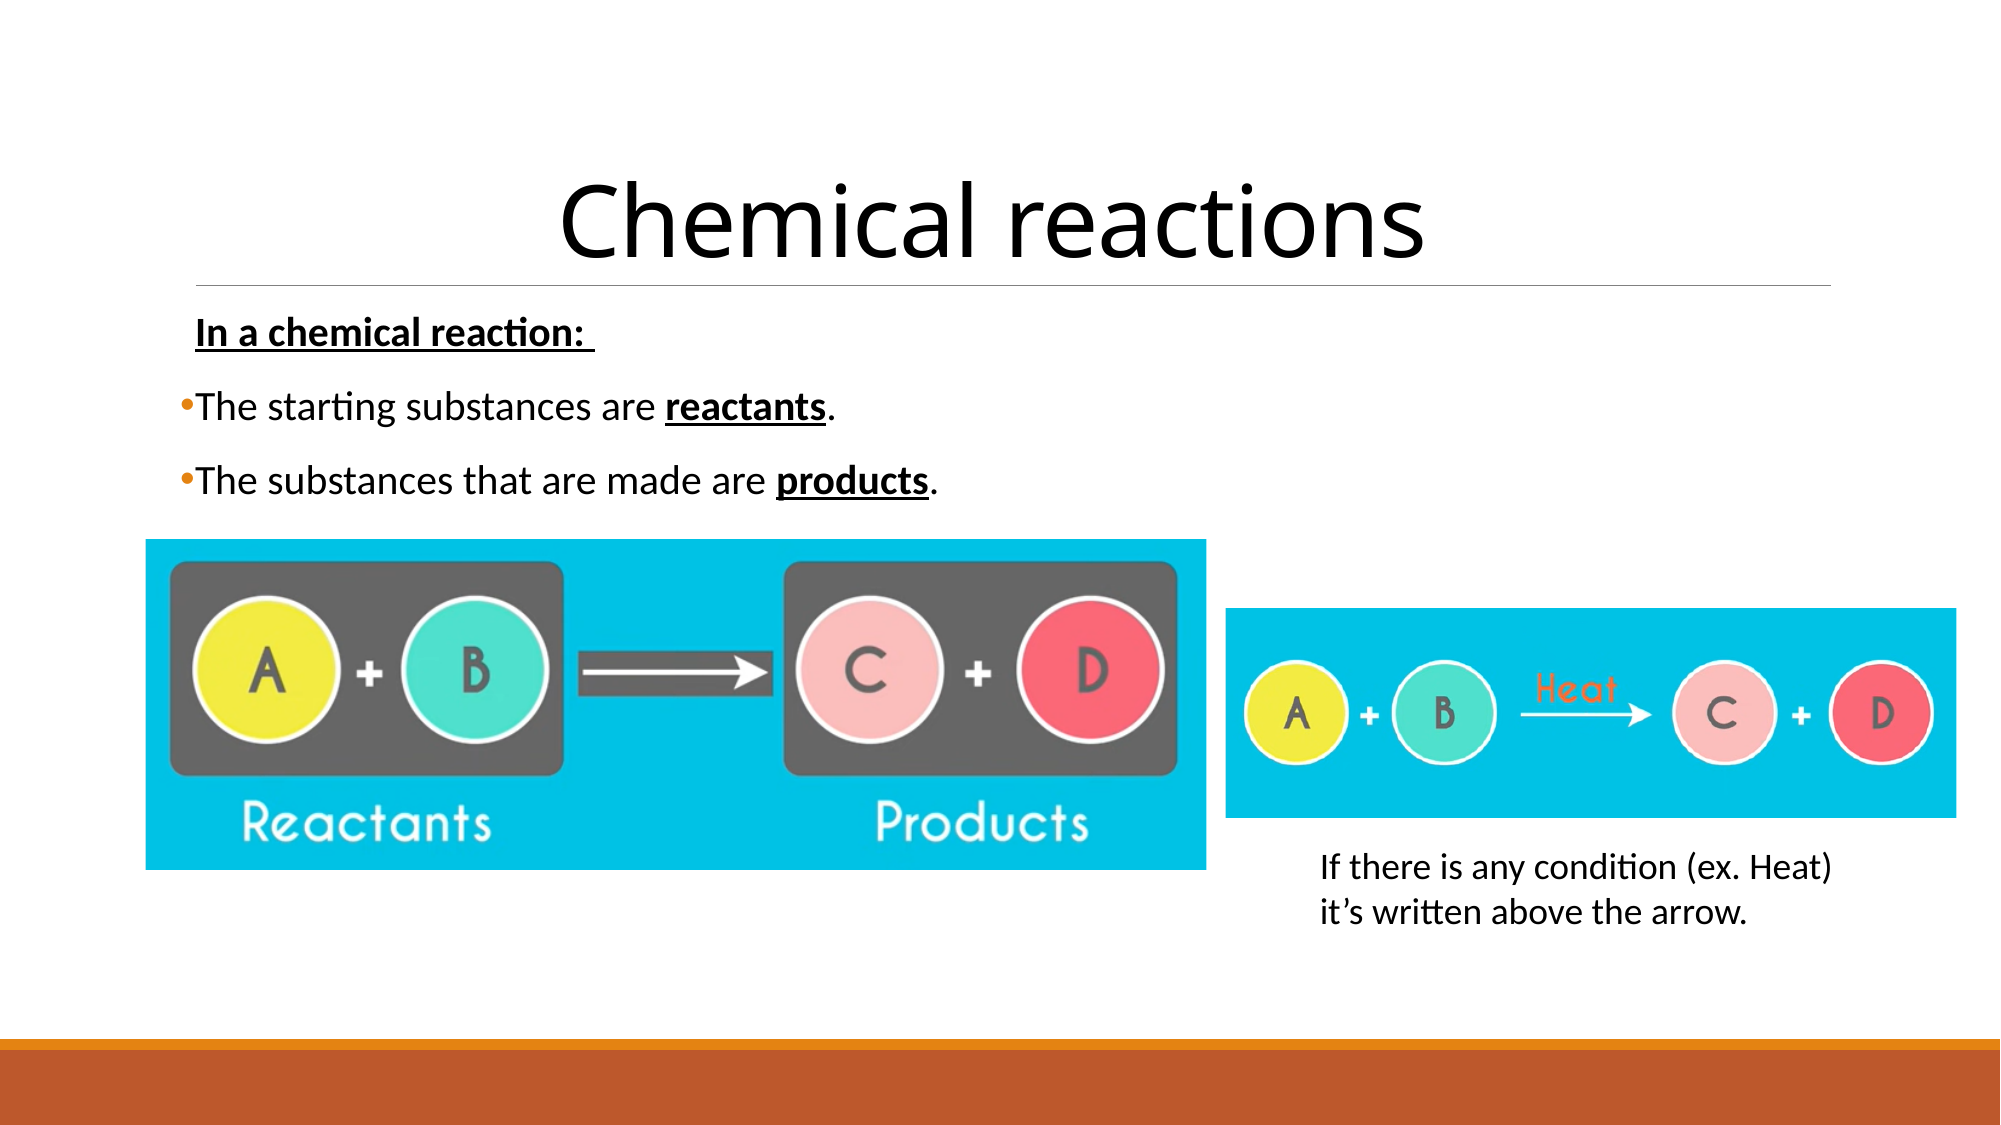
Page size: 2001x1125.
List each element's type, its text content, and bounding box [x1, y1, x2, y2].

list In a chemical reaction: The starting substances are reactants. The substances that are made are products. [180, 302, 1830, 963]
picture [145, 538, 1207, 871]
text_box If there is any condition (ex. Heat) it’s written above the arrow. [1305, 834, 1878, 940]
picture [1225, 608, 1957, 818]
title Chemical reactions [180, 47, 1830, 285]
